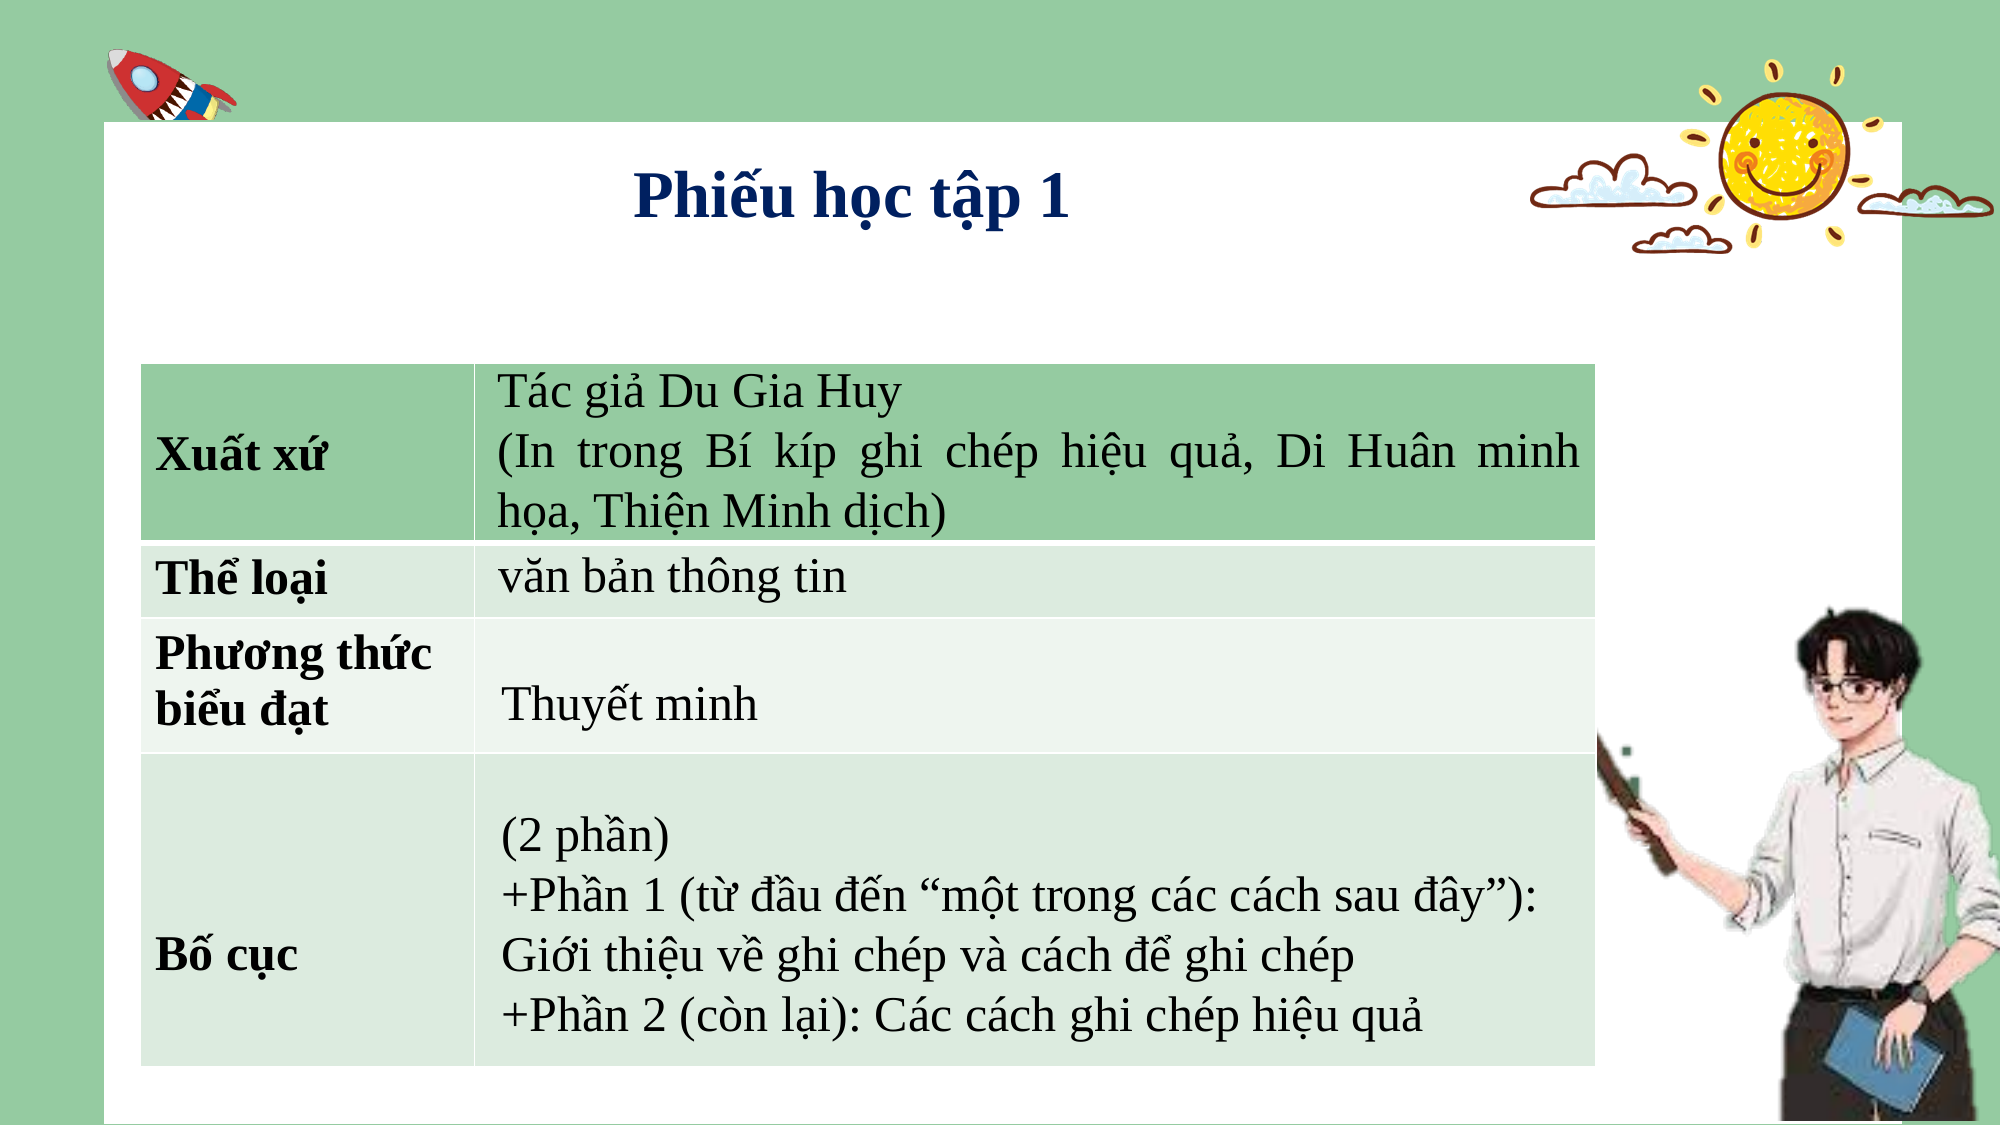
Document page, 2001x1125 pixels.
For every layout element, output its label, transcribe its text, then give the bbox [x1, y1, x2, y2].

table_cell Bố cục [141, 754, 474, 1066]
table_cell Thể loại [141, 546, 474, 617]
text_box Phiếu học tập 1 [618, 143, 1088, 239]
table_header [475, 364, 482, 540]
text_box [102, 120, 1904, 1125]
picture [1530, 59, 1994, 254]
text_box (2 phần) +Phần 1 (từ đầu đến “một trong các cách sau đây”): Giới thiệu về ghi chép và cách để ghi chép +Phần 2 (còn lại): Các cách ghi chép hiệu quả [486, 793, 1481, 1049]
table_cell [475, 619, 1481, 752]
table_cell Phương thức biểu đạt [141, 619, 474, 752]
text_box văn bản thông tin [483, 535, 1005, 611]
table_cell [475, 754, 1481, 1066]
table_header Xuất xứ [141, 364, 474, 540]
text_box Tác giả Du Gia Huy (In trong Bí kíp ghi chép hiệu quả, Di Huân minh họa, Thiện Minh dịch) [482, 350, 1596, 546]
picture [1481, 504, 2000, 1121]
table_cell [475, 546, 1481, 617]
text_box [1089, 552, 1481, 624]
text_box Thuyết minh [486, 662, 918, 738]
picture [107, 49, 237, 120]
